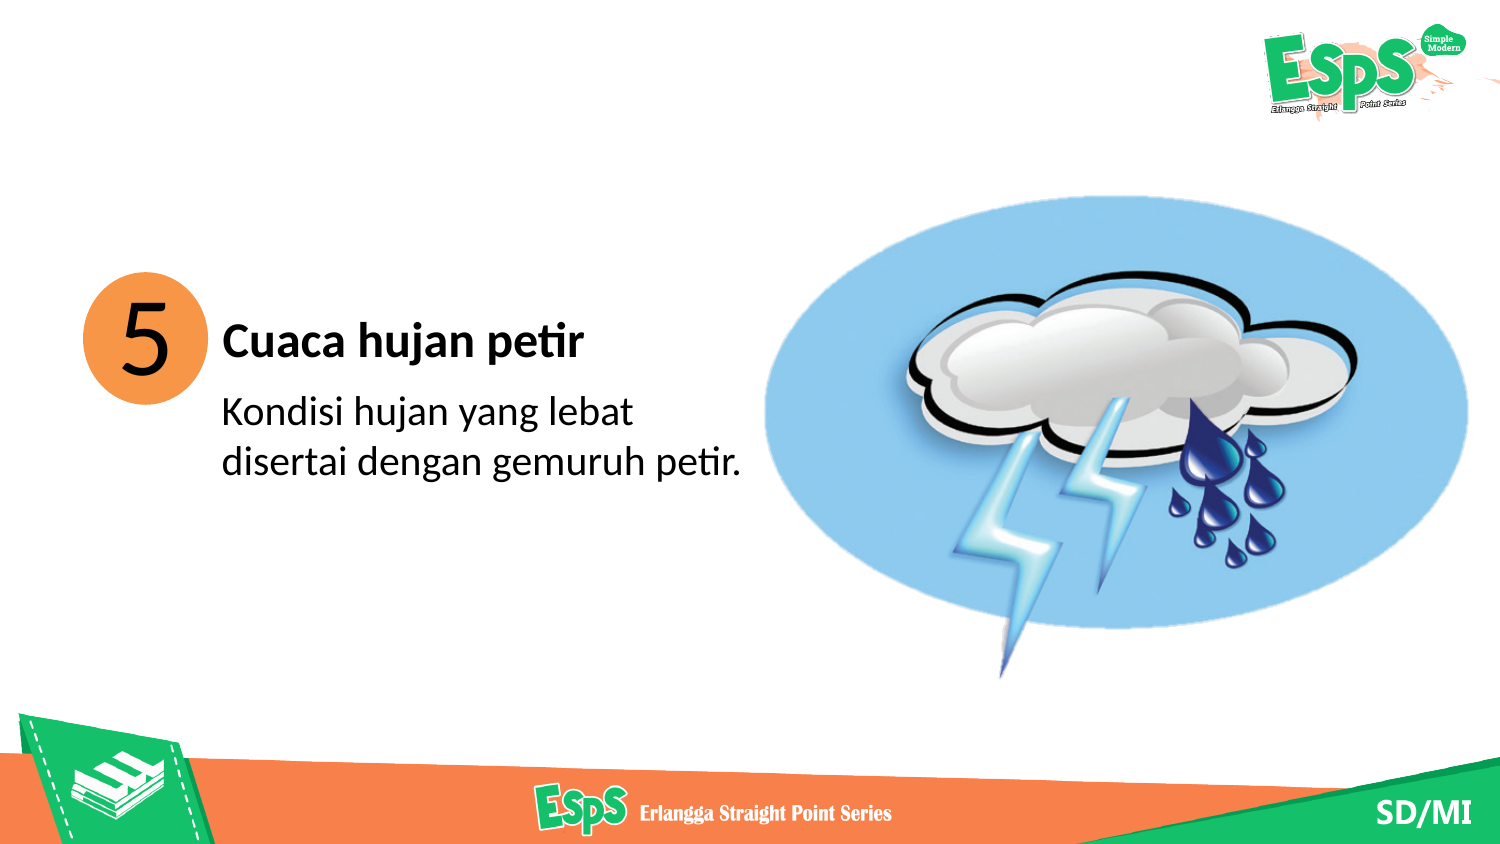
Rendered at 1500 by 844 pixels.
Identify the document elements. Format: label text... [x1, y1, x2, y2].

picture [0, 695, 1500, 844]
picture [1262, 24, 1500, 123]
text_box Kondisi hujan yang lebat disertai dengan gemuruh petir. [206, 376, 757, 491]
picture [762, 193, 1471, 689]
text_box Cuaca hujan petir [212, 300, 757, 376]
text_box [82, 255, 209, 408]
